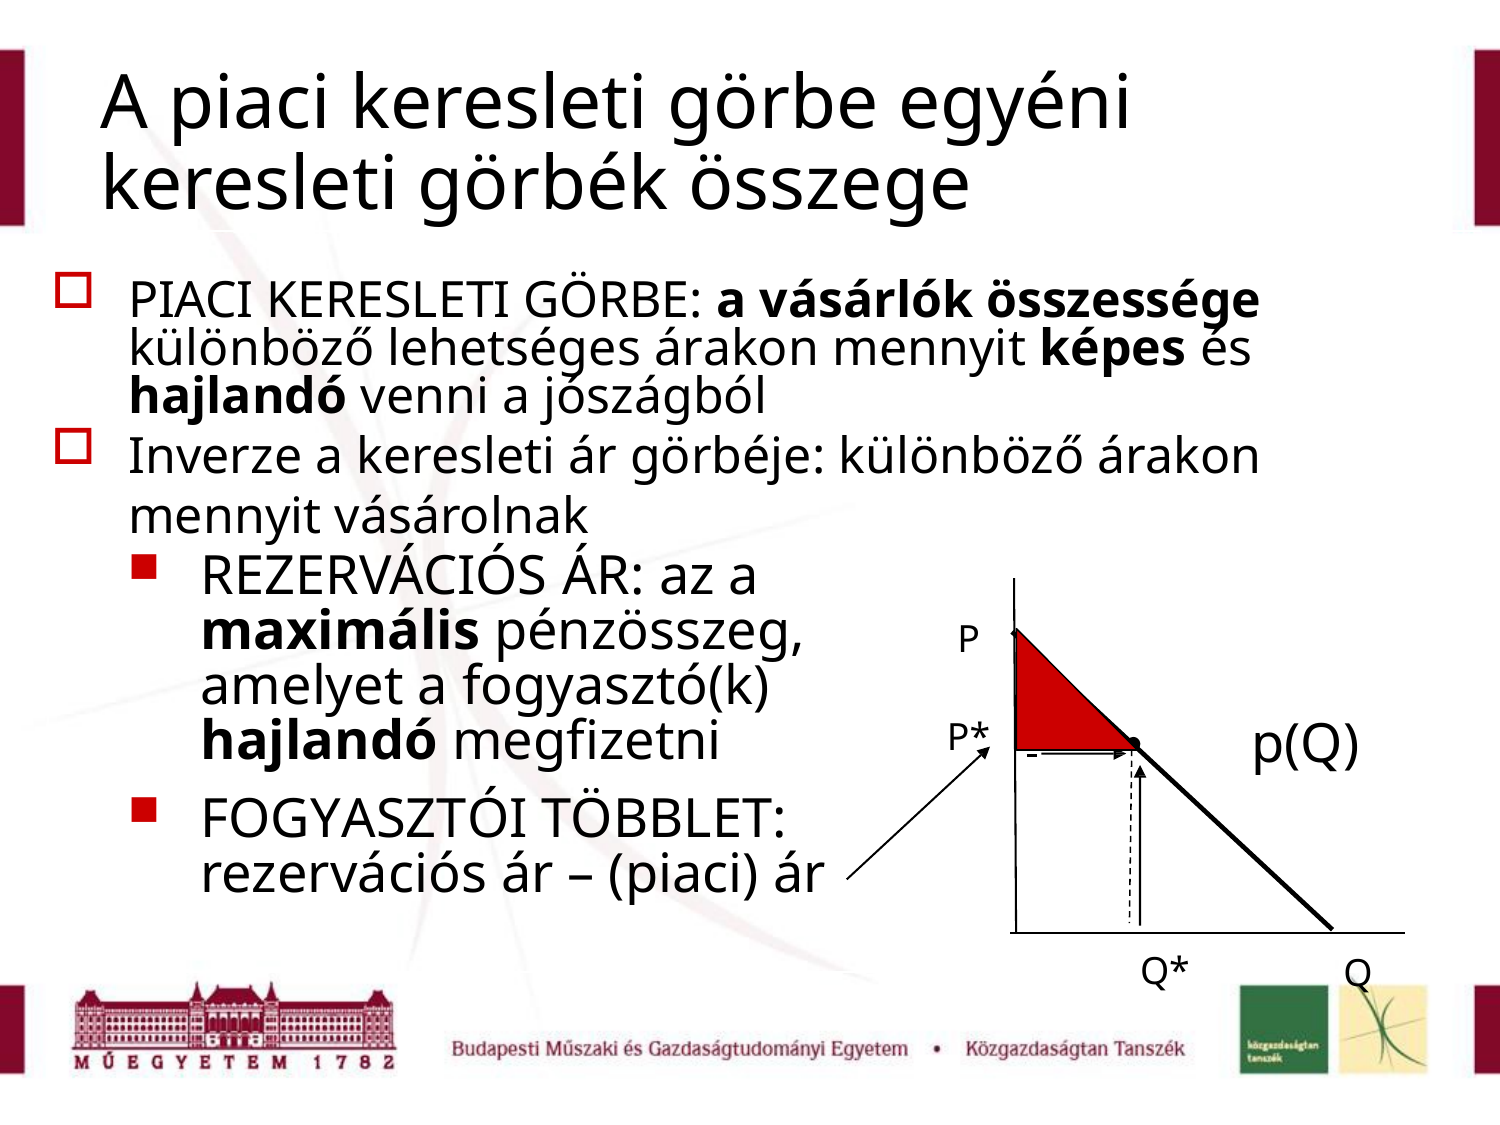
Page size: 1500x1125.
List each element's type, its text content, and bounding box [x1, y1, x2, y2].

text_box [1133, 765, 1147, 926]
text_box [846, 759, 979, 881]
text_box p(Q) [1249, 708, 1380, 774]
text_box Q [1341, 949, 1375, 995]
text_box P [955, 614, 983, 661]
text_box Q* [1138, 947, 1196, 993]
text_box P* [944, 713, 1140, 759]
text_box PIACI KERESLETI GÖRBE: a vásárlók összessége különböző lehetséges árakon mennyit képes és hajlandó venni a jószágból Inverze a keresleti ár görbéje: különböző árakon mennyit vásárolnak [49, 279, 1405, 604]
picture [0, 0, 1500, 1125]
text_box [47, 231, 1482, 972]
text_box [1016, 628, 1138, 751]
text_box A piaci keresleti görbe egyéni keresleti görbék összege [98, 62, 1372, 225]
text_box REZERVÁCIÓS ÁR: az a maximális pénzösszeg, amelyet a fogyasztó(k) hajlandó megfizetni FOGYASZTÓI TÖBBLET: rezervációs ár – (piaci) ár [126, 549, 868, 904]
